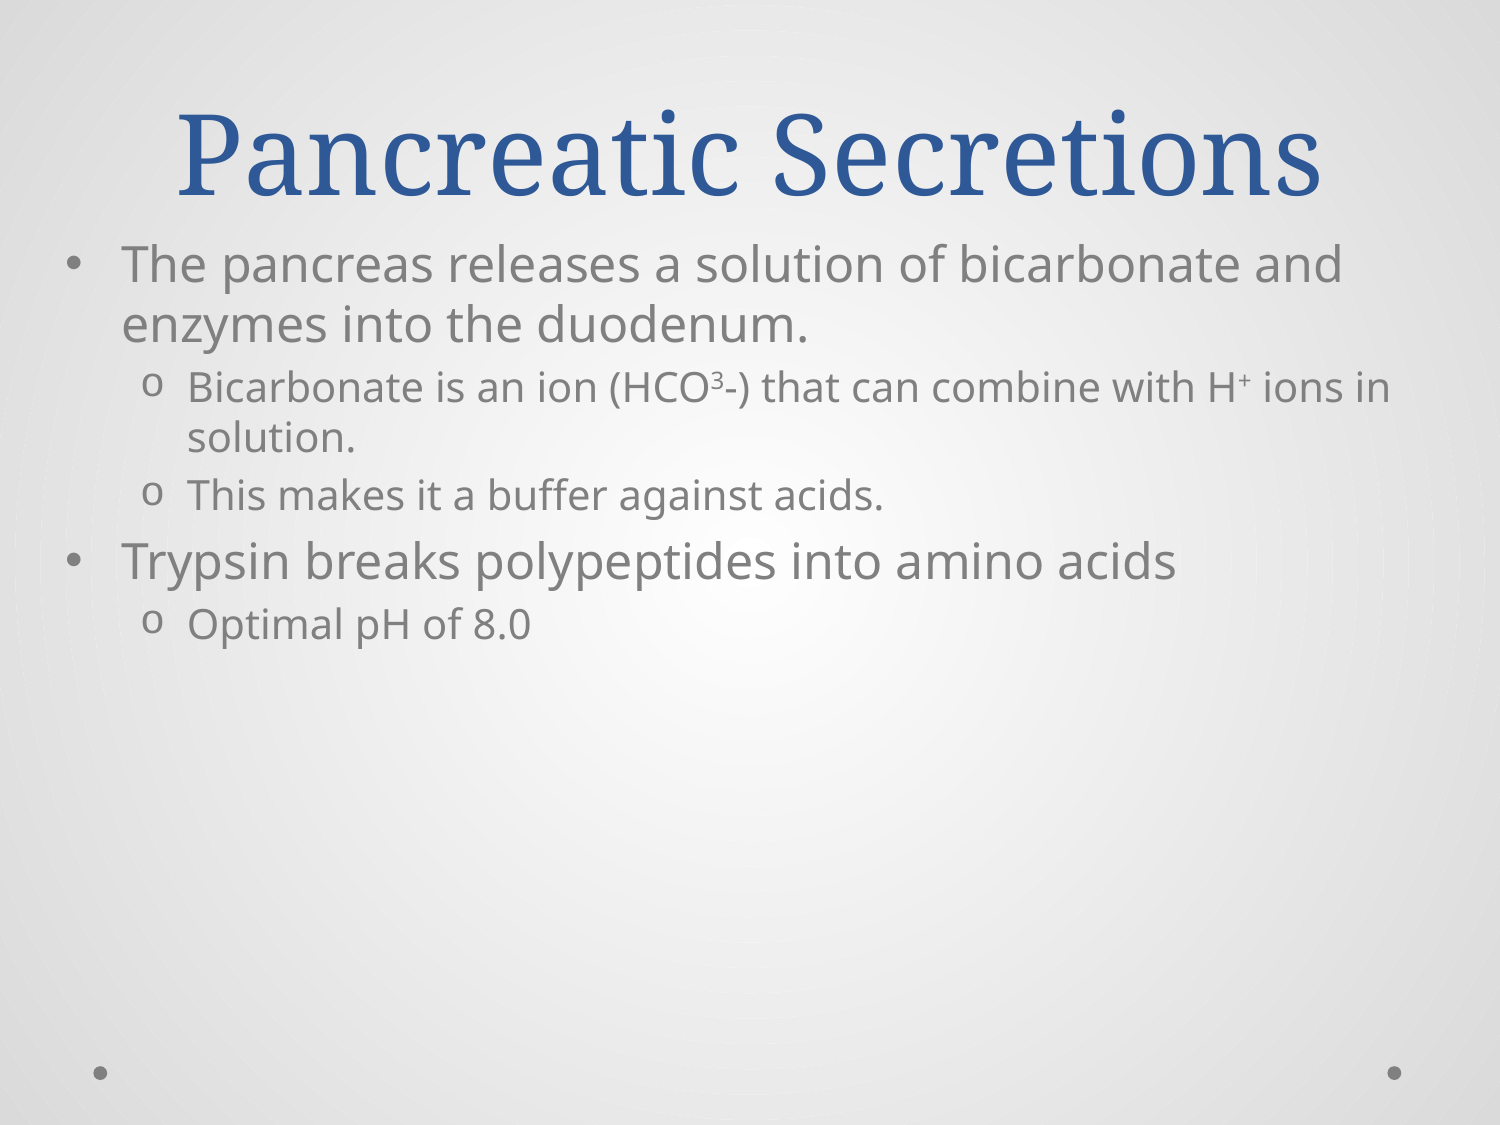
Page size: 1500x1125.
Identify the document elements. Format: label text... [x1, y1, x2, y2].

title Pancreatic Secretions [75, 0, 1425, 224]
list The pancreas releases a solution of bicarbonate and enzymes into the duodenum. Bicarbonate is an ion (HCO3-) that can combine with H+ ions in solution. This makes it a buffer against acids. Trypsin breaks polypeptides into amino acids Optimal pH of 8.0 [50, 224, 1450, 939]
